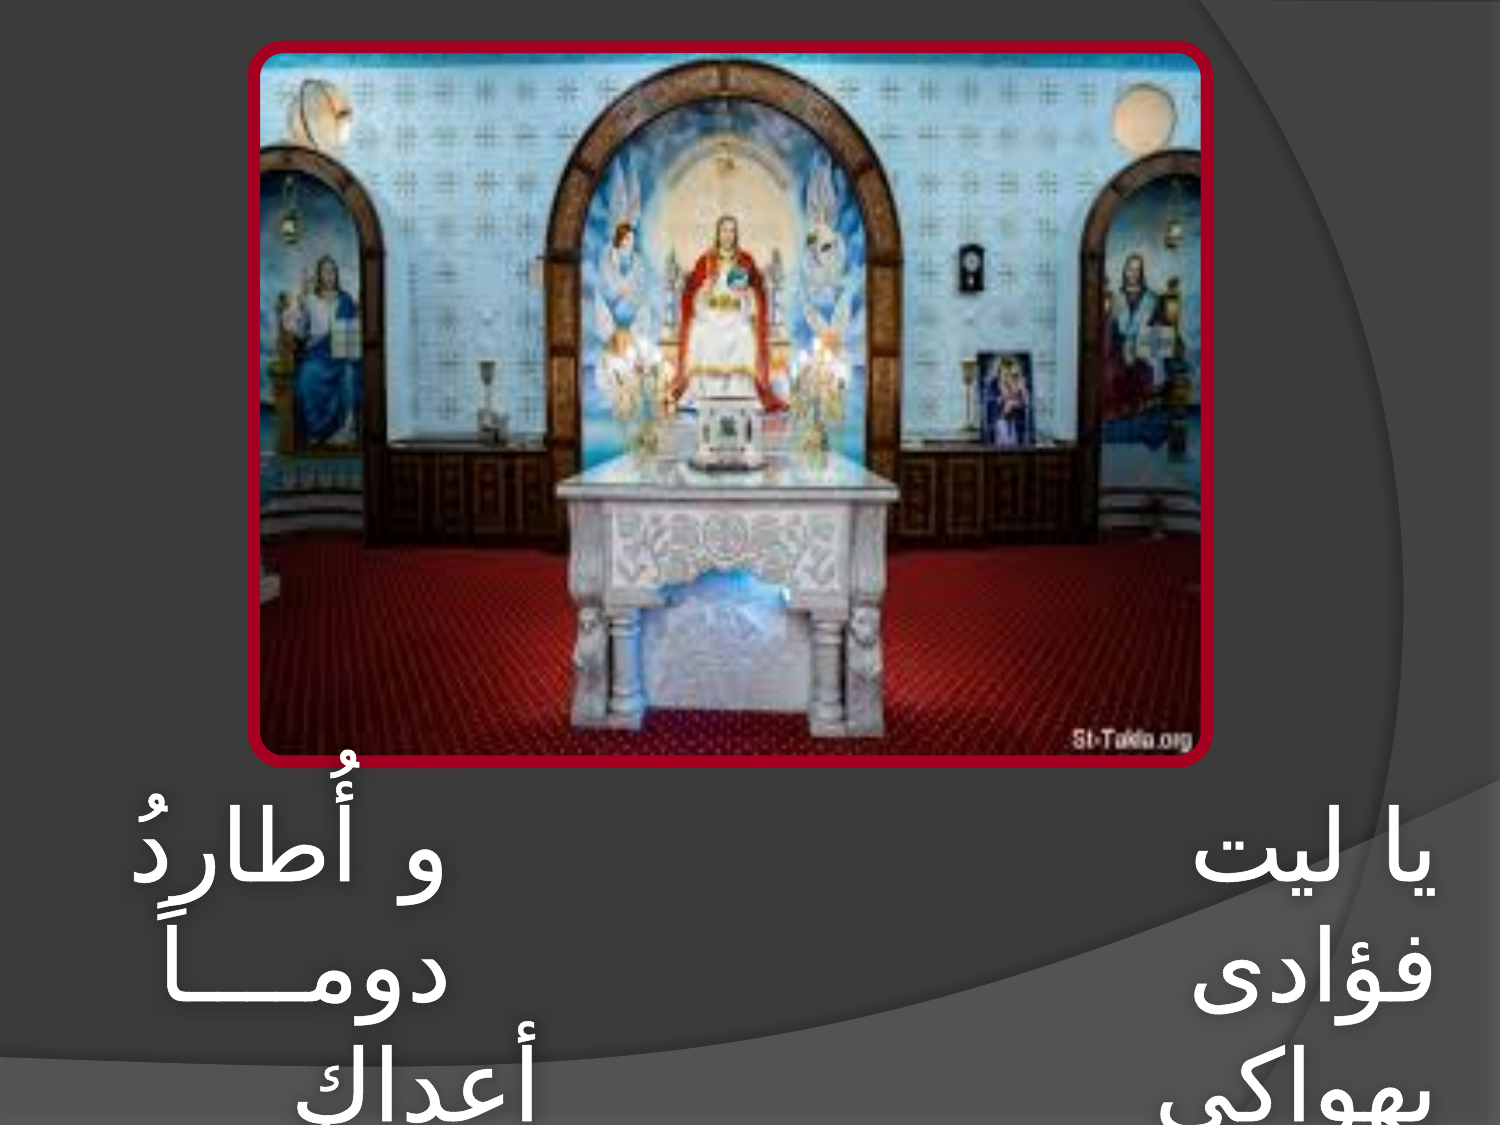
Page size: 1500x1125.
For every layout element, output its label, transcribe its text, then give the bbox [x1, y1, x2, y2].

picture [253, 46, 1208, 762]
text_box و أُطاردُ دومــــاً أعداكِ و أُجددَ أيــامَ صبـــــاكِ [46, 773, 563, 1125]
text_box يا ليت فؤادى يهواكى كى أحيا فى ظل حماكِ [937, 773, 1454, 1125]
